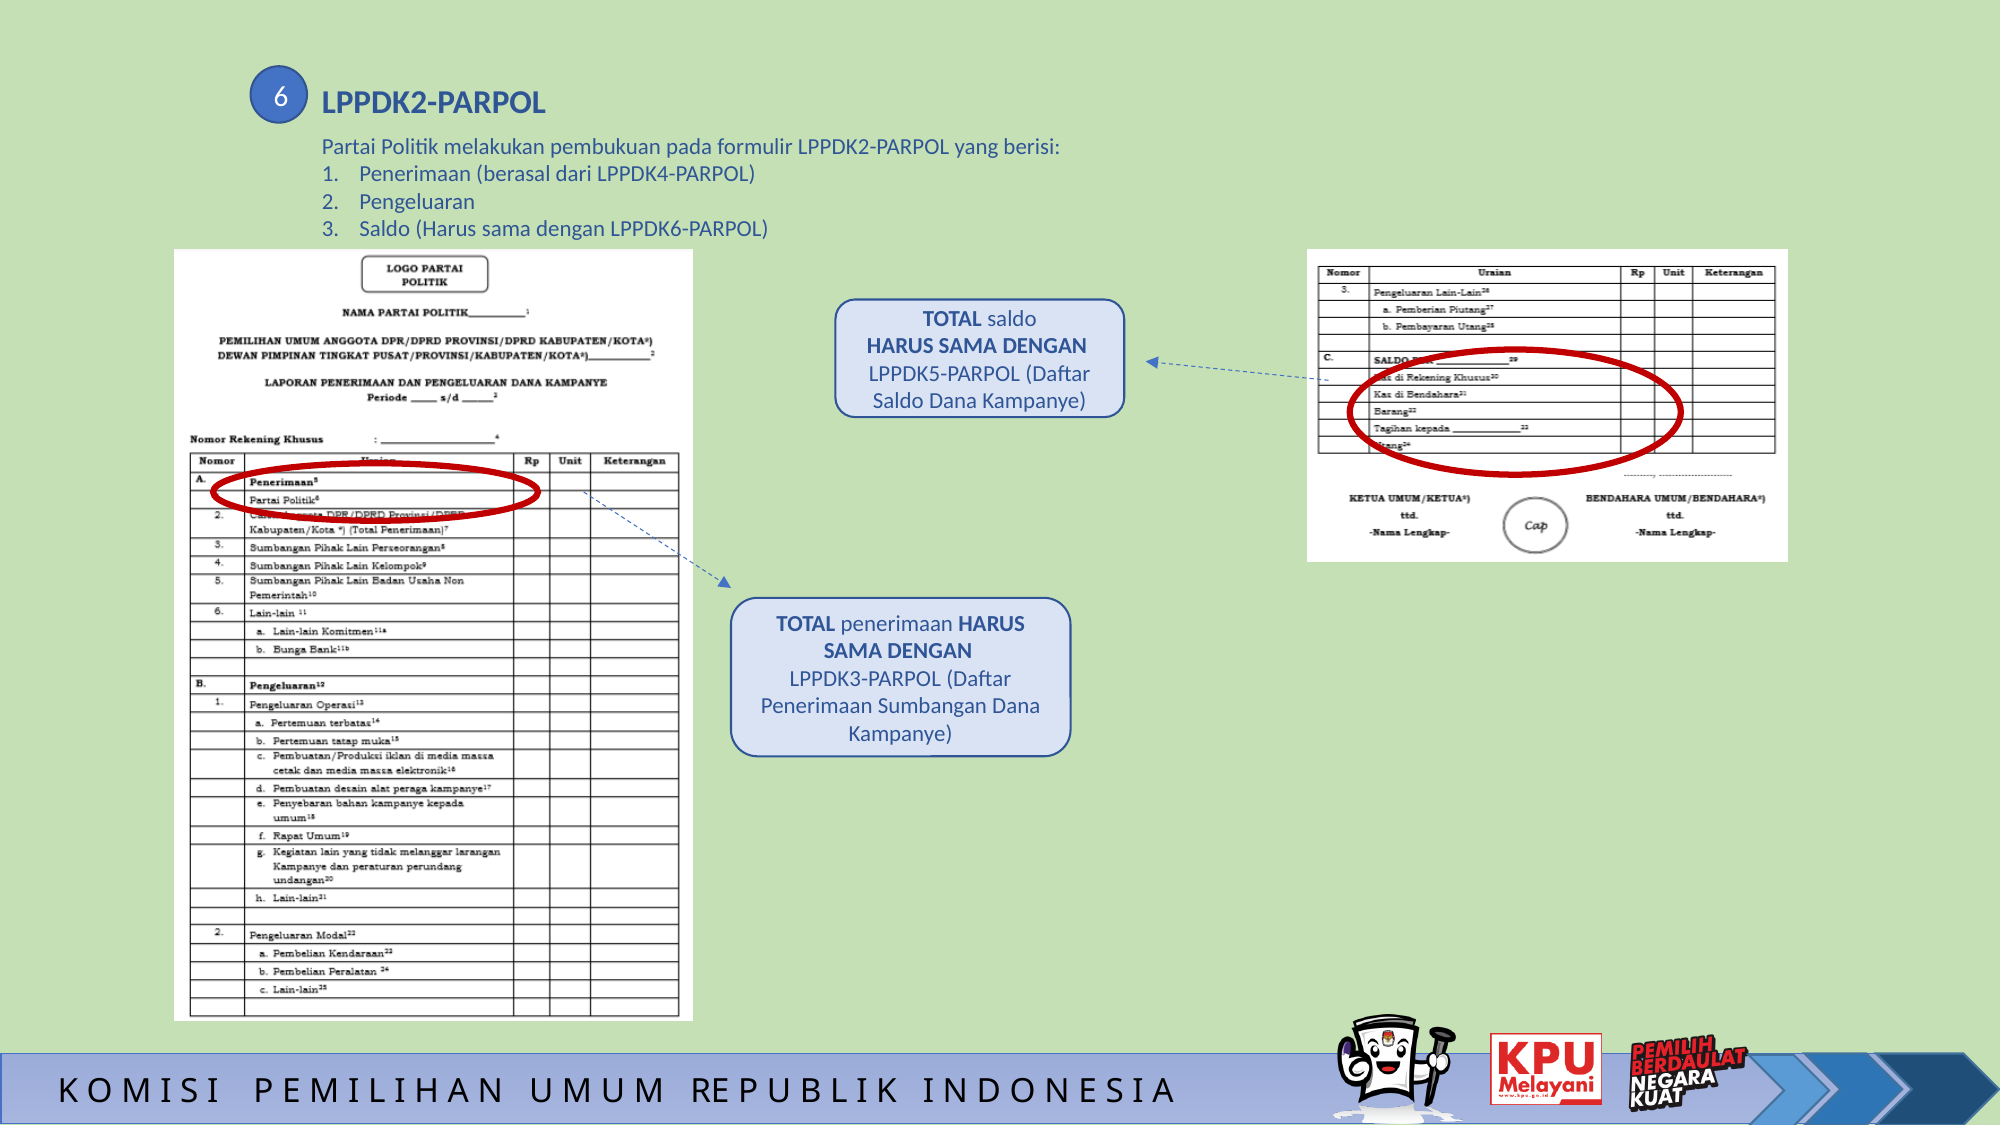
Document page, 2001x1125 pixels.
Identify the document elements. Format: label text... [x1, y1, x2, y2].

text_box [0, 1053, 1333, 1124]
picture [1307, 249, 1788, 562]
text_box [1145, 361, 1329, 381]
text_box [1873, 1052, 2000, 1125]
picture [1628, 1033, 1749, 1113]
text_box 6 [249, 65, 306, 124]
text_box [583, 491, 731, 588]
text_box [1795, 1053, 1838, 1124]
text_box [1463, 1053, 1782, 1124]
text_box TOTAL penerimaan HARUS SAMA DENGAN LPPDK3-PARPOL (Daftar Penerimaan Sumbangan Dana Kampanye) [729, 596, 1072, 758]
text_box [1748, 1053, 1831, 1125]
text_box [1869, 1053, 1909, 1124]
picture [174, 249, 693, 1021]
text_box Partai Politik melakukan pembukuan pada formulir LPPDK2-PARPOL yang berisi: Penerimaan (berasal dari LPPDK4-PARPOL) Pengeluaran Saldo (Harus sama dengan LPPDK6-PARPOL) [306, 126, 1308, 246]
picture [1333, 1014, 1463, 1124]
text_box TOTAL saldo HARUS SAMA DENGAN LPPDK5-PARPOL (Daftar Saldo Dana Kampanye) [834, 298, 1126, 419]
text_box K O M I S I P E M I L I H A N U M U M RE P U B L I K I N D O N E S I A [0, 1061, 1234, 1117]
text_box LPPDK2-PARPOL [306, 67, 991, 133]
picture [1490, 1033, 1602, 1105]
text_box [1802, 1052, 1904, 1125]
